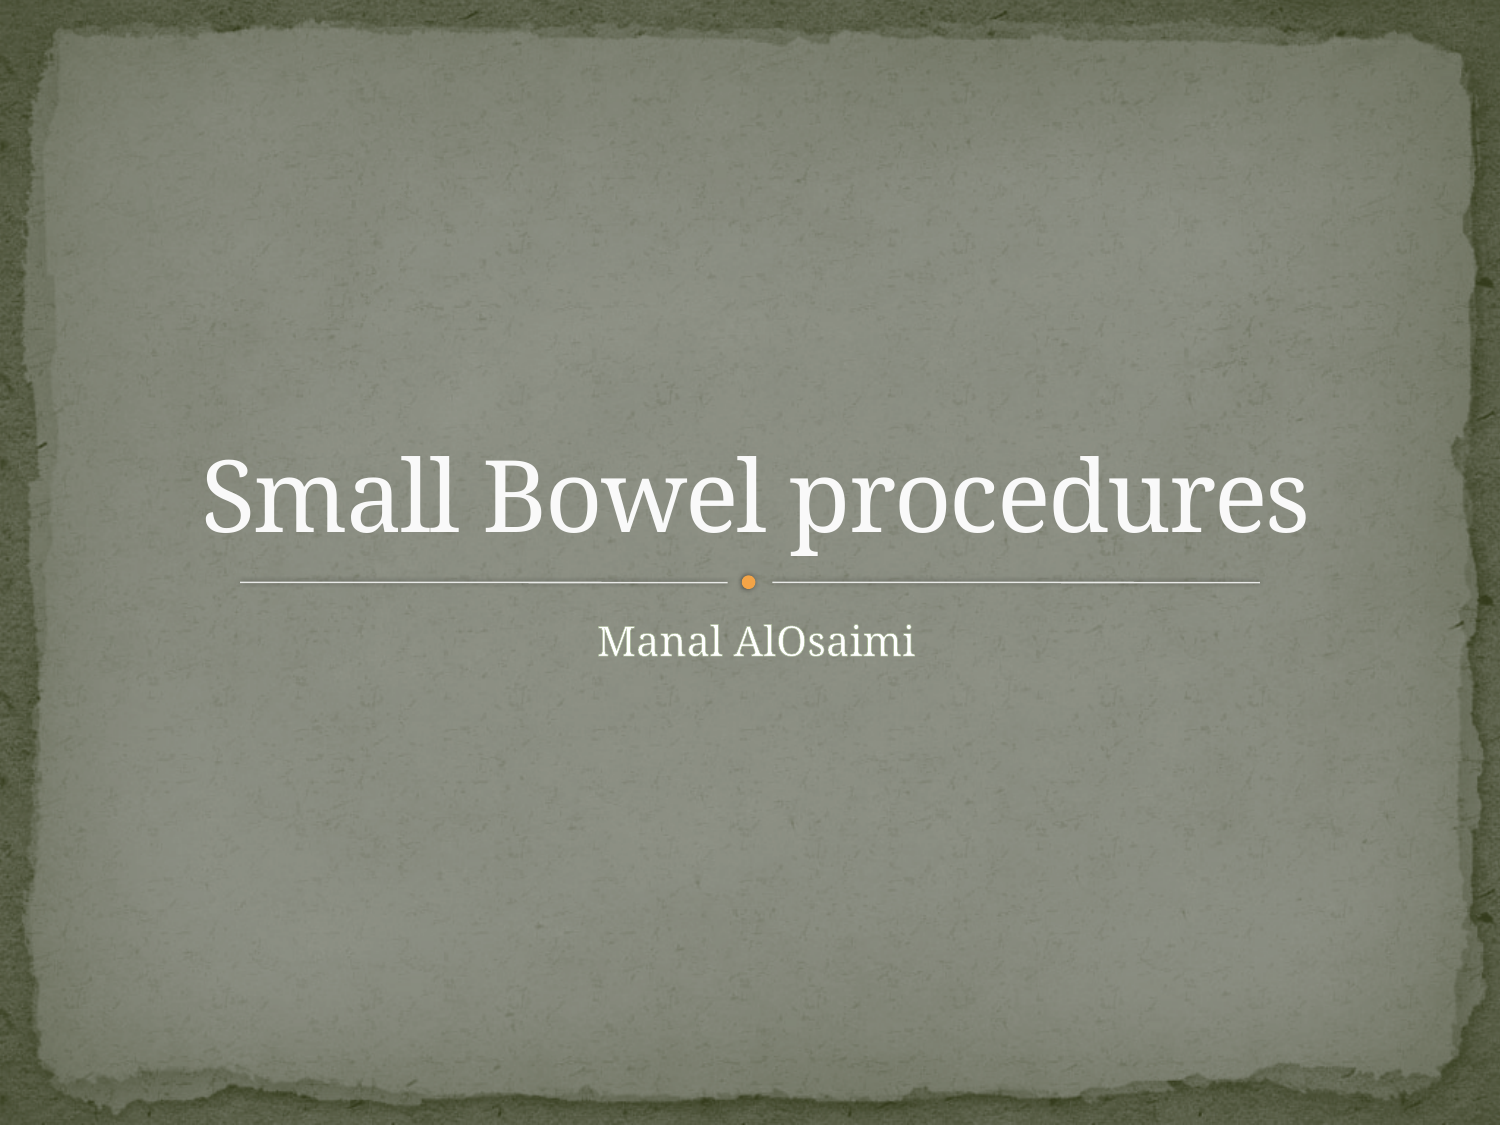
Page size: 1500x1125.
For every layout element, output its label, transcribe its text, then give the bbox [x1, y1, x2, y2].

subtitle Manal AlOsaimi [75, 606, 1438, 750]
title Small Bowel procedures [74, 235, 1438, 561]
